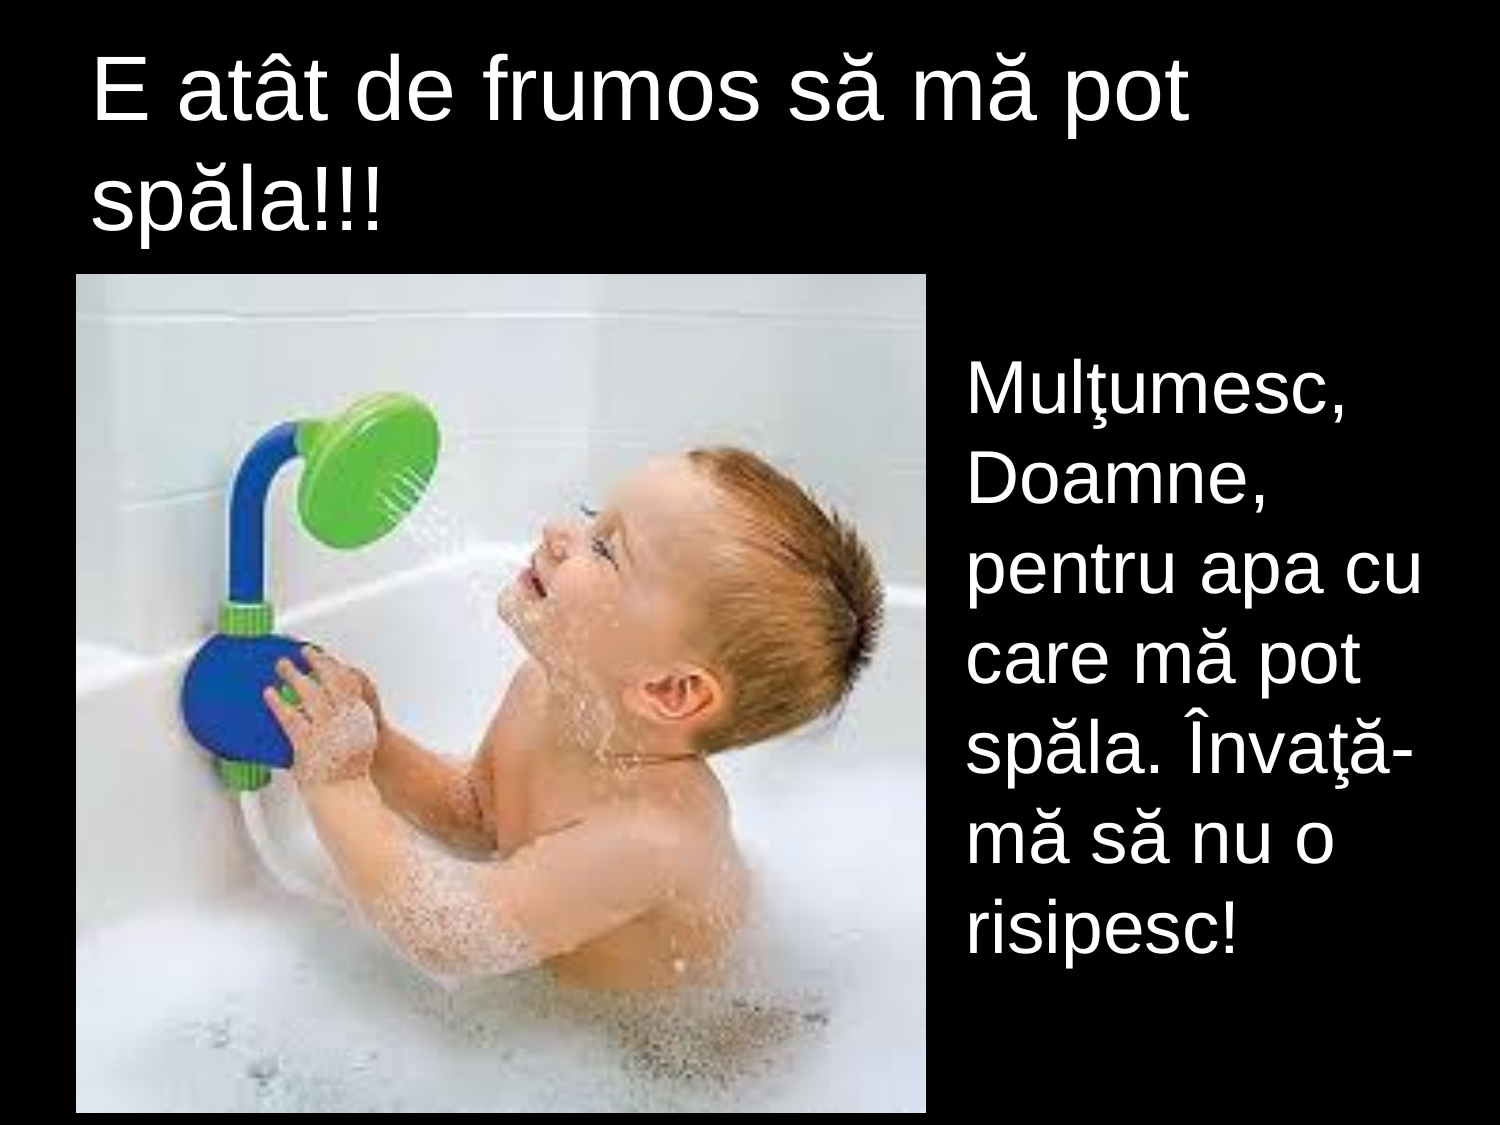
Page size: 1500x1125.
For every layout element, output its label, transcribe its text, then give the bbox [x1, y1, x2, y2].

title E atât de frumos să mă pot spăla!!! [74, 44, 1426, 233]
text_box Mulţumesc, Doamne, pentru apa cu care mă pot spăla. Învaţă-mă să nu o risipesc! [950, 331, 1500, 976]
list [76, 274, 927, 1113]
